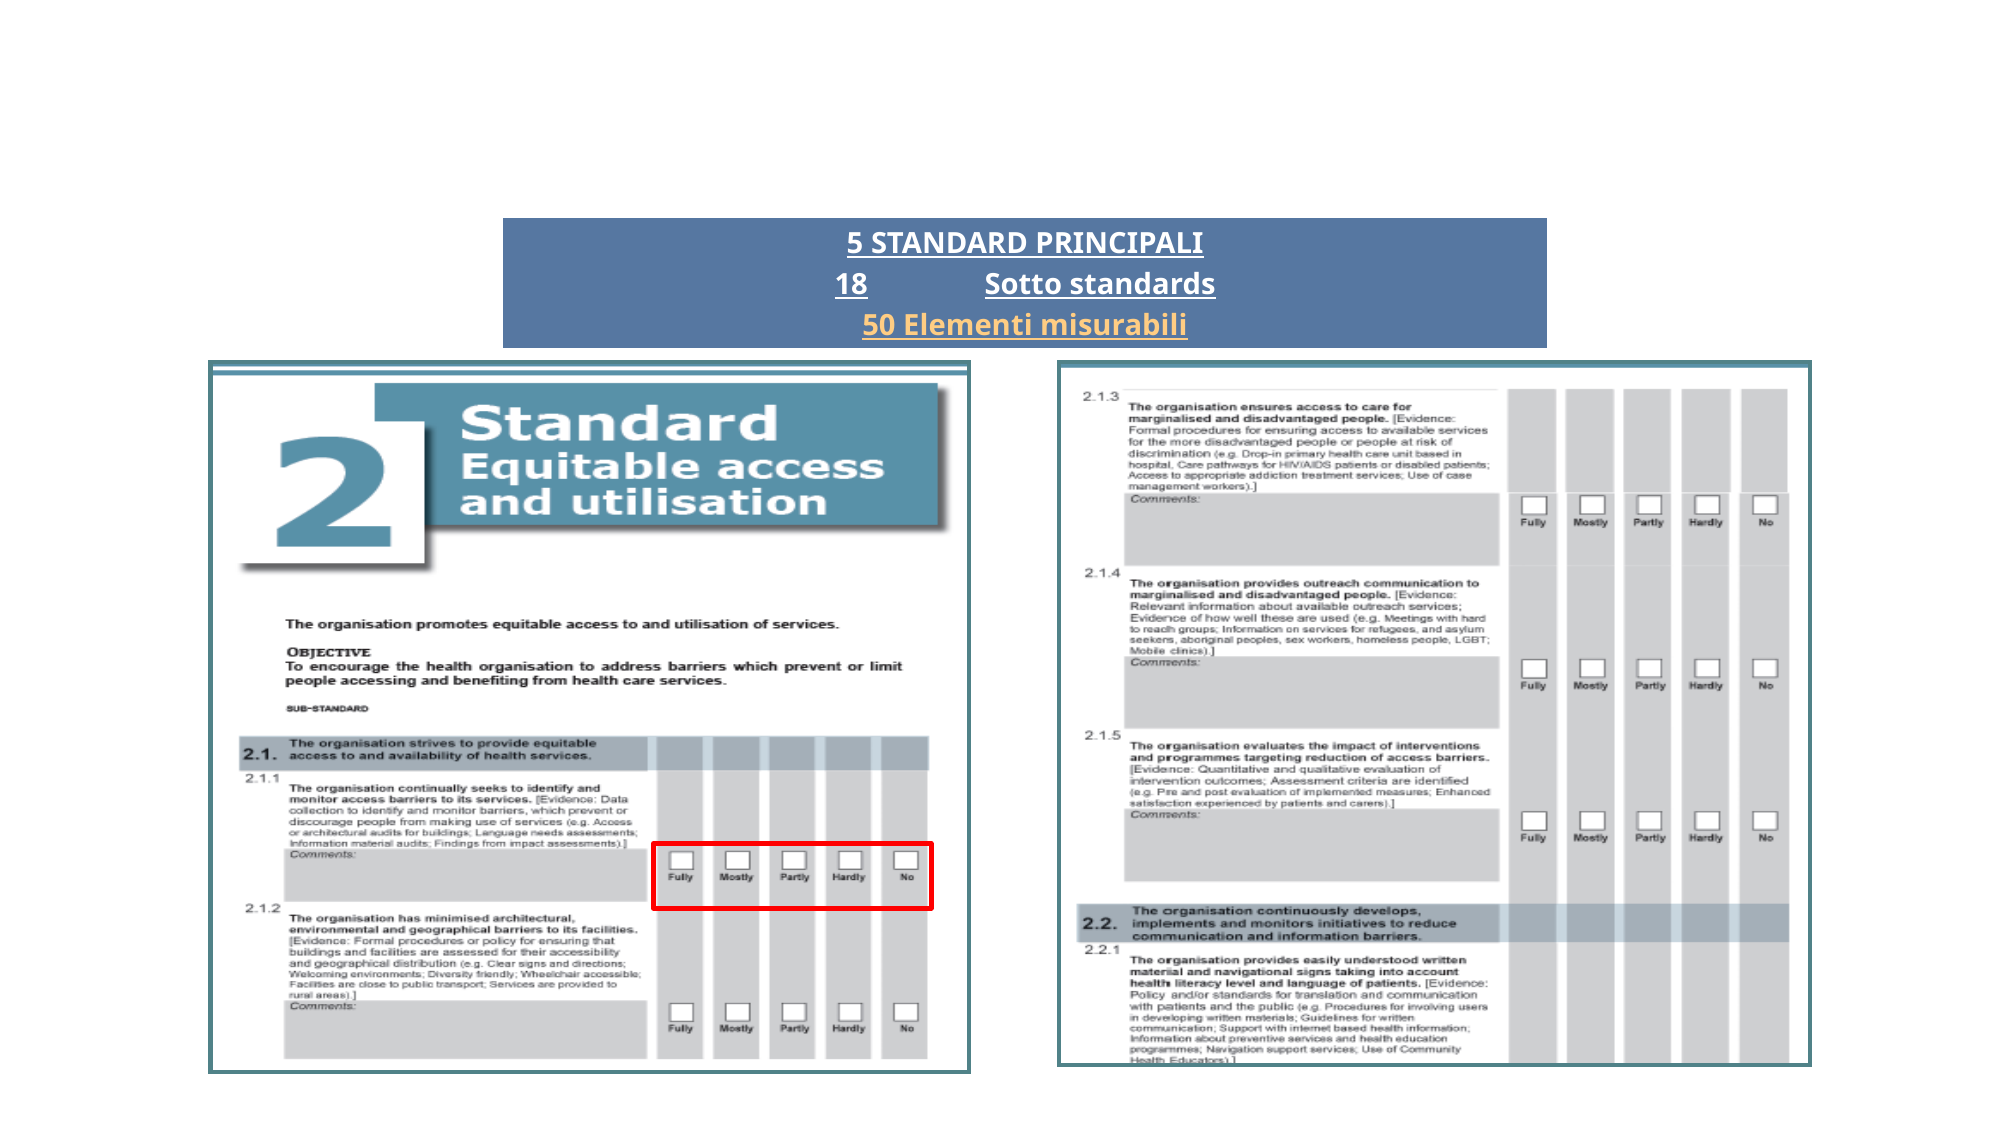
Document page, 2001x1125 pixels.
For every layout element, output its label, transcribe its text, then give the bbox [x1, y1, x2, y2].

text_box 5 STANDARD PRINCIPALI 18 Sotto standards 50 Elementi misurabili [502, 217, 1549, 349]
picture [1061, 363, 1809, 1064]
picture [212, 364, 967, 1071]
